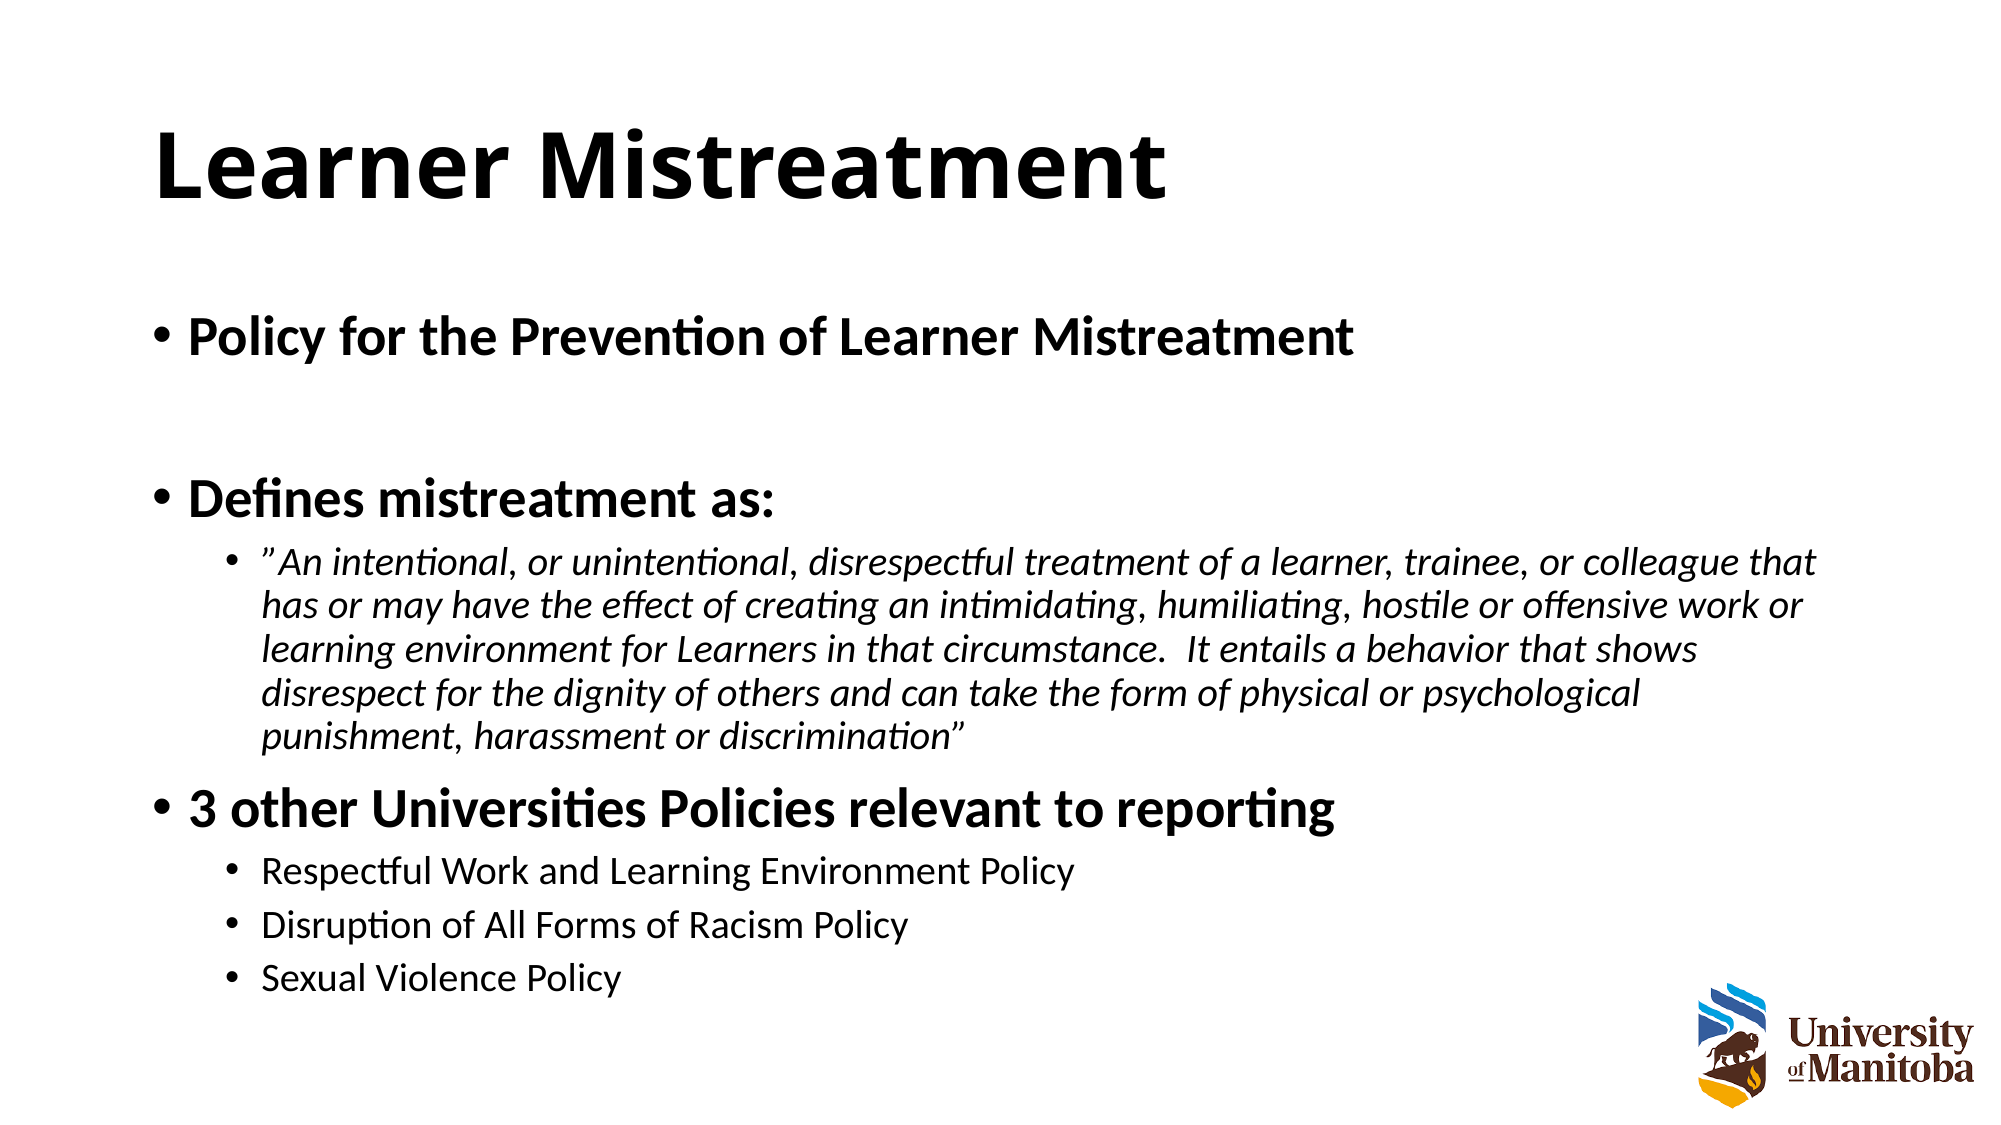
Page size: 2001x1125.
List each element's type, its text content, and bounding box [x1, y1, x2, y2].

picture [1695, 977, 1974, 1112]
title Learner Mistreatment [137, 59, 1863, 278]
list Policy for the Prevention of Learner Mistreatment Defines mistreatment as: ”An intentional, or unintentional, disrespectful treatment of a learner, trainee, or colleague that has or may have the effect of creating an intimidating, humiliating, hostile or offensive work or learning environment for Learners in that circumstance. It entails a behavior that shows disrespect for the dignity of others and can take the form of physical or psychological punishment, harassment or discrimination” 3 other Universities Policies relevant to reporting Respectful Work and Learning Environment Policy Disruption of All Forms of Racism Policy Sexual Violence Policy [137, 299, 1863, 1014]
